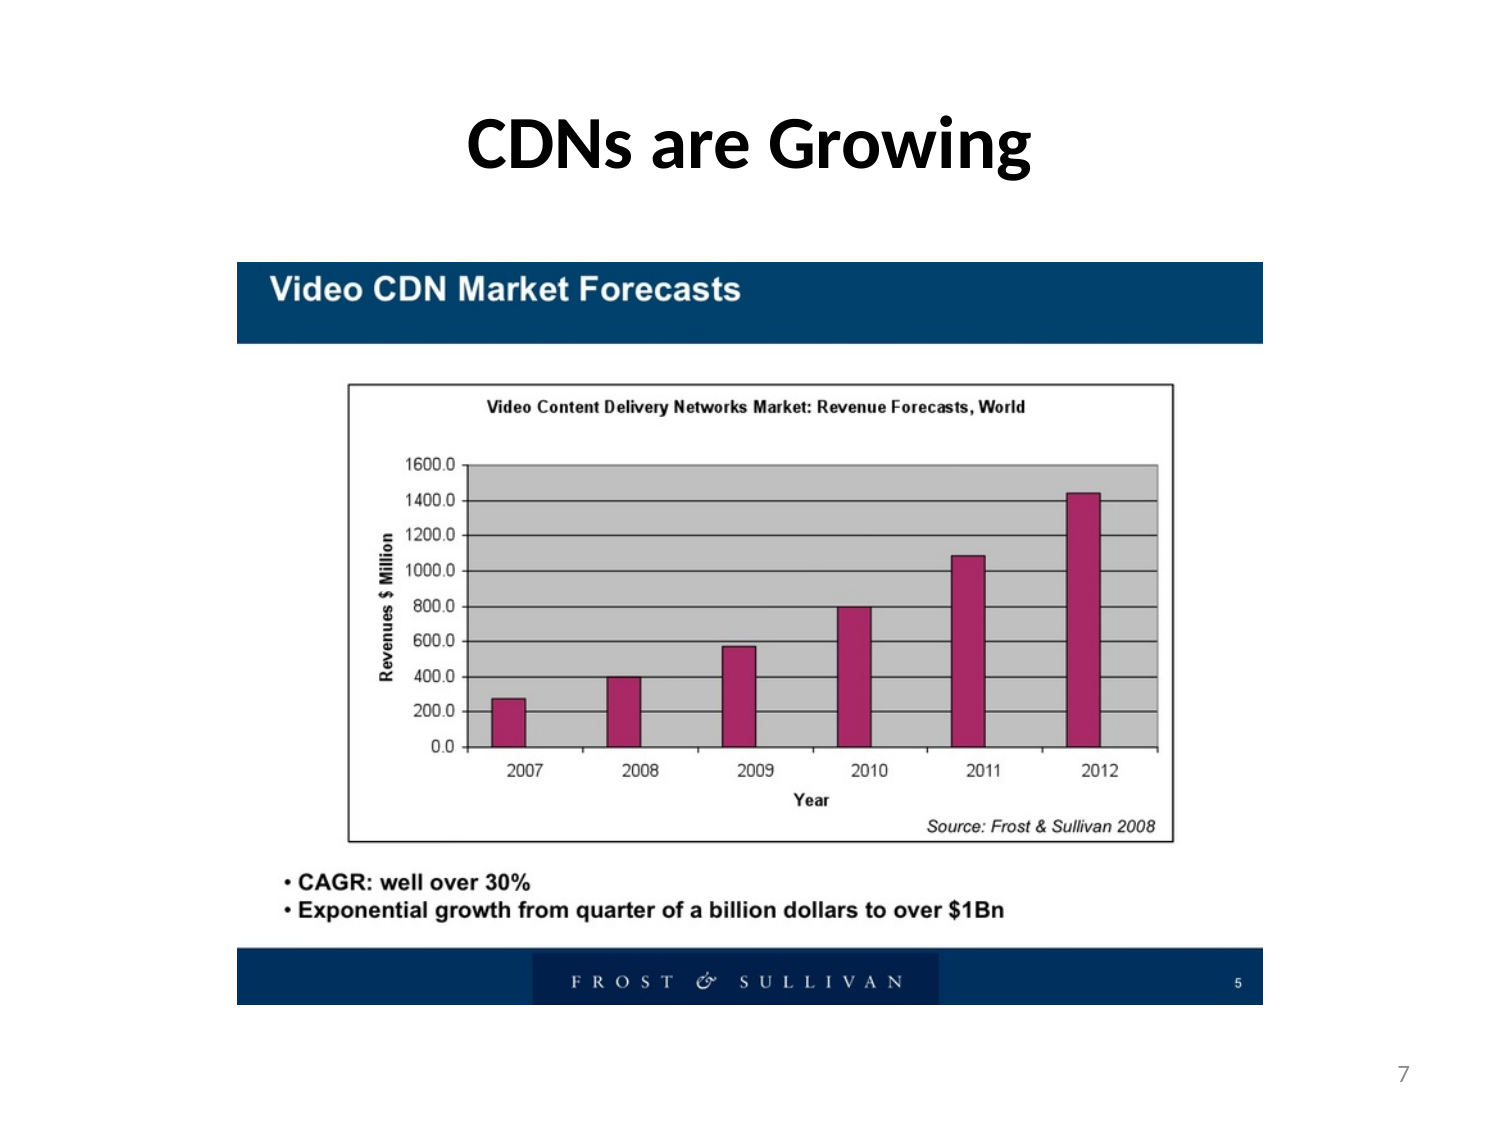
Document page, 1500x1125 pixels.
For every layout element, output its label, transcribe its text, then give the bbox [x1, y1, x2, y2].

title CDNs are Growing [75, 45, 1425, 233]
slide_number 7 [1074, 1042, 1425, 1103]
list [237, 262, 1263, 1006]
